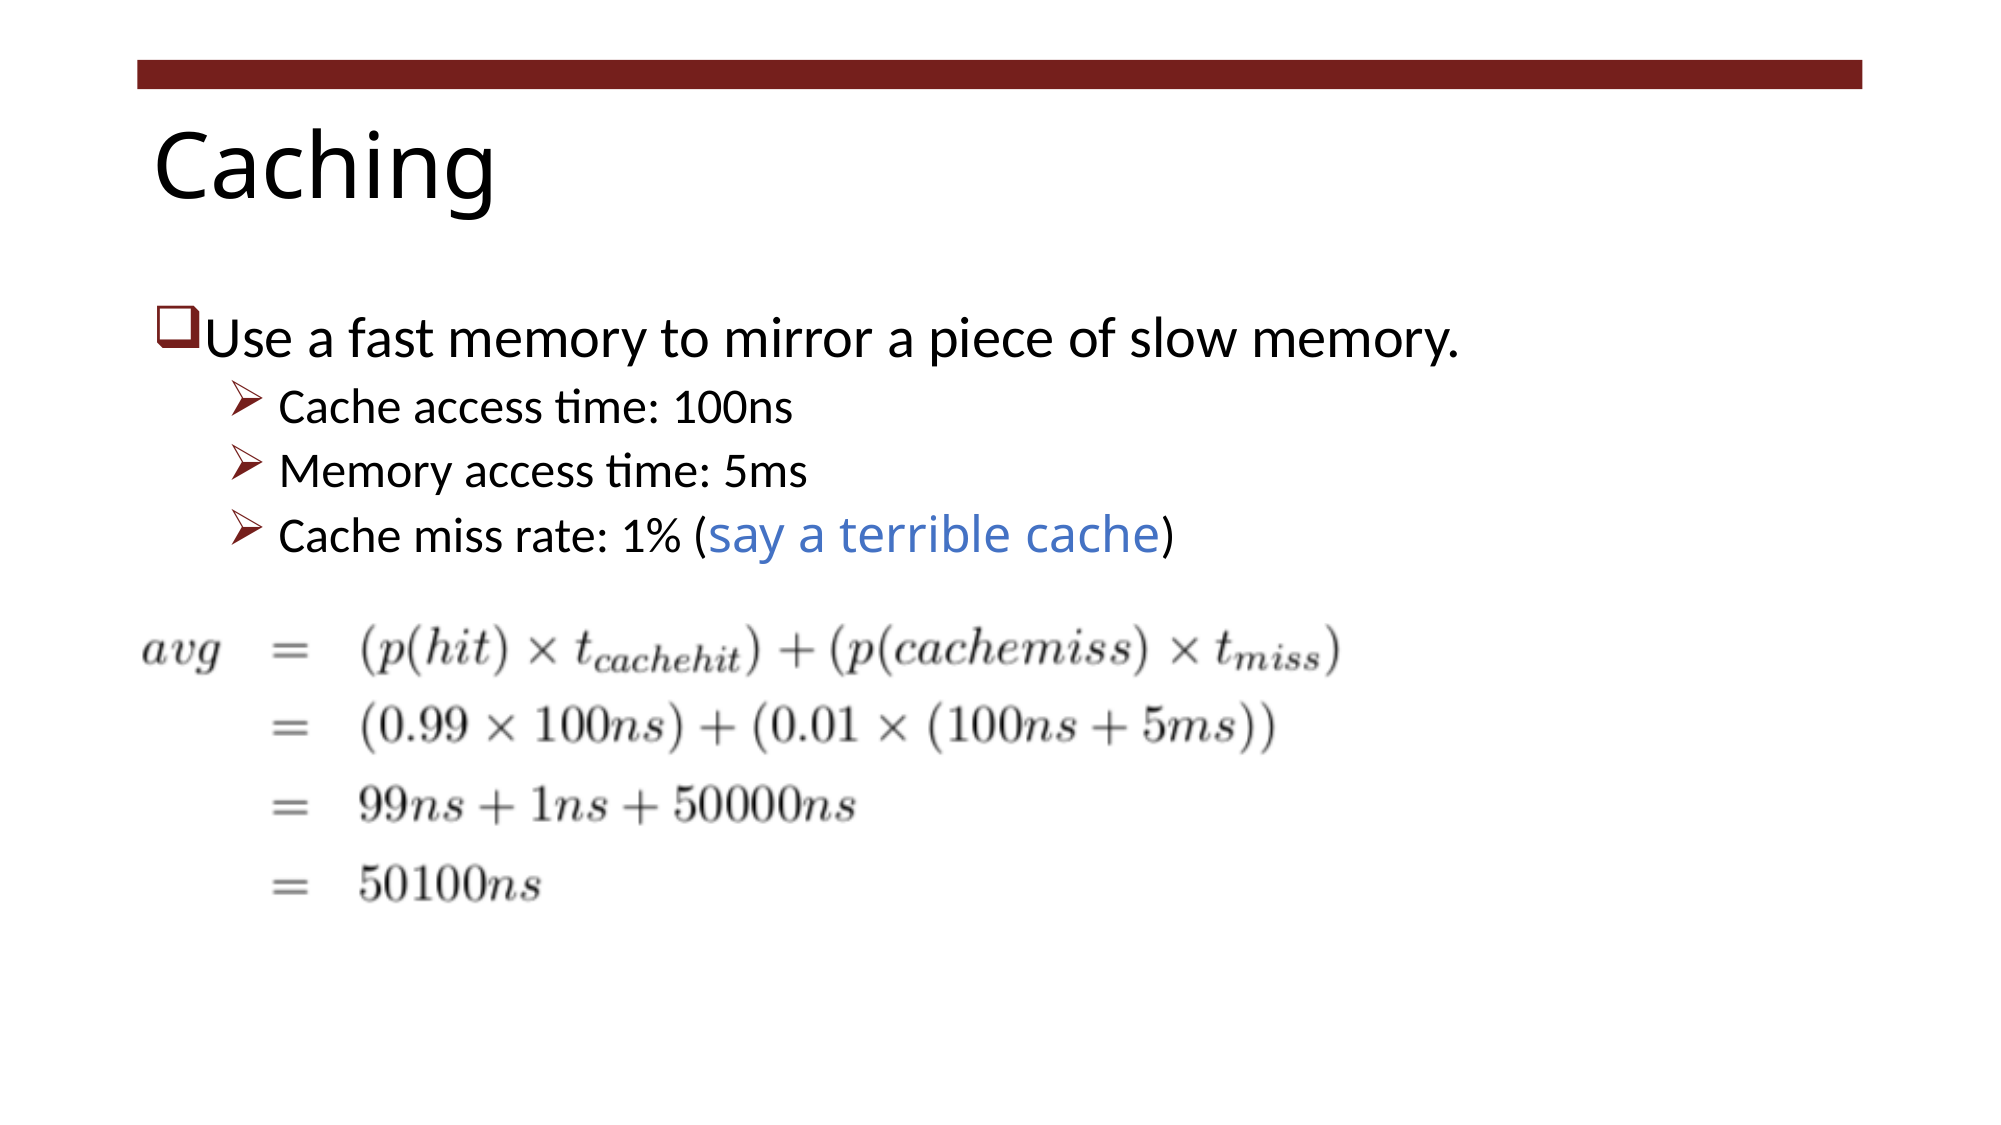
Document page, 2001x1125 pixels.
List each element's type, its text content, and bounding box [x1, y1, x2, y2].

picture [137, 623, 1344, 916]
list Use a fast memory to mirror a piece of slow memory. Cache access time: 100ns Memory access time: 5ms Cache miss rate: 1% (say a terrible cache) [137, 299, 1863, 1103]
title Caching [137, 59, 1863, 278]
